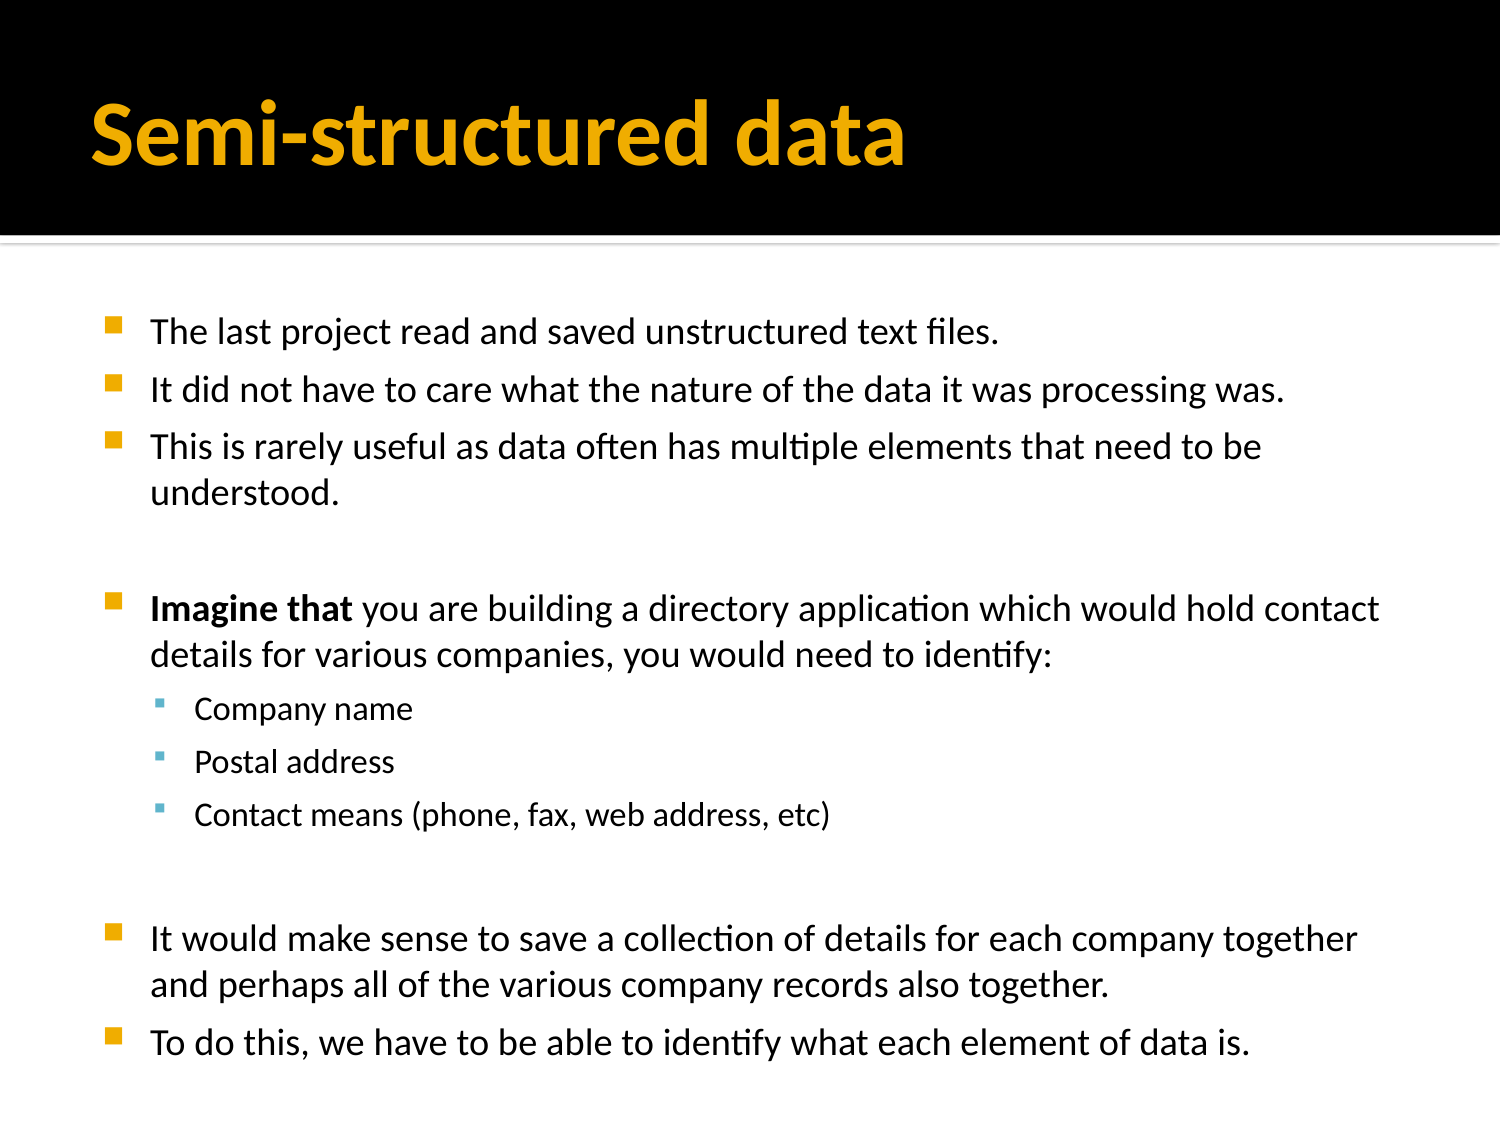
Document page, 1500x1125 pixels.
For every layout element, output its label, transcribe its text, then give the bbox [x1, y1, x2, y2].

title Semi-structured data [75, 25, 1425, 231]
list The last project read and saved unstructured text files. It did not have to care what the nature of the data it was processing was. This is rarely useful as data often has multiple elements that need to be understood. Imagine that you are building a directory application which would hold contact details for various companies, you would need to identify: Company name Postal address Contact means (phone, fax, web address, etc) It would make sense to save a collection of details for each company together and perhaps all of the various company records also together. To do this, we have to be able to identify what each element of data is. [75, 291, 1425, 1071]
